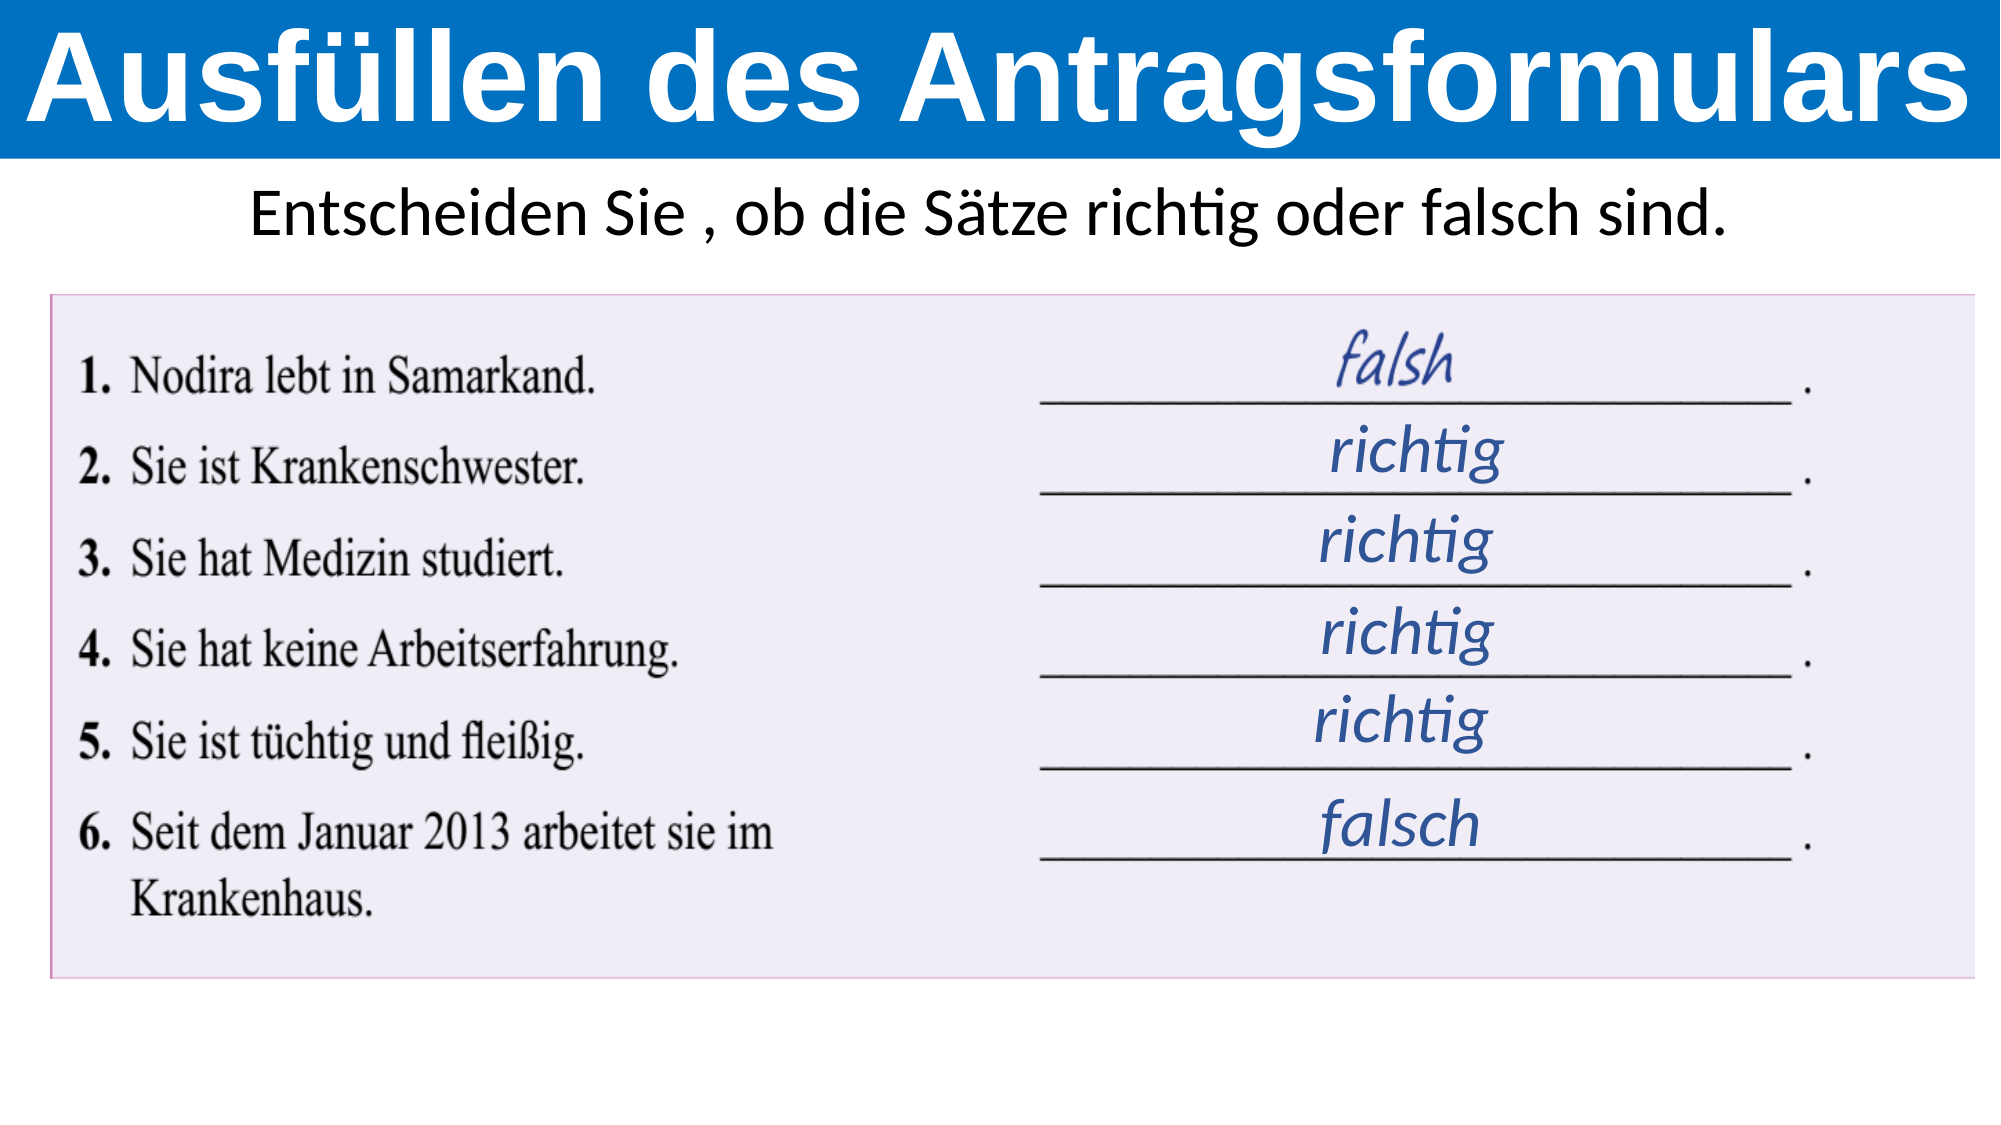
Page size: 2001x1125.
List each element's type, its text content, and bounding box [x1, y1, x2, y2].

list Entscheiden Sie , ob die Sätze richtig oder falsch sind. [117, 168, 1863, 261]
picture [50, 294, 1975, 979]
text_box Ausfüllen des Antragsformulars [0, 0, 2000, 159]
